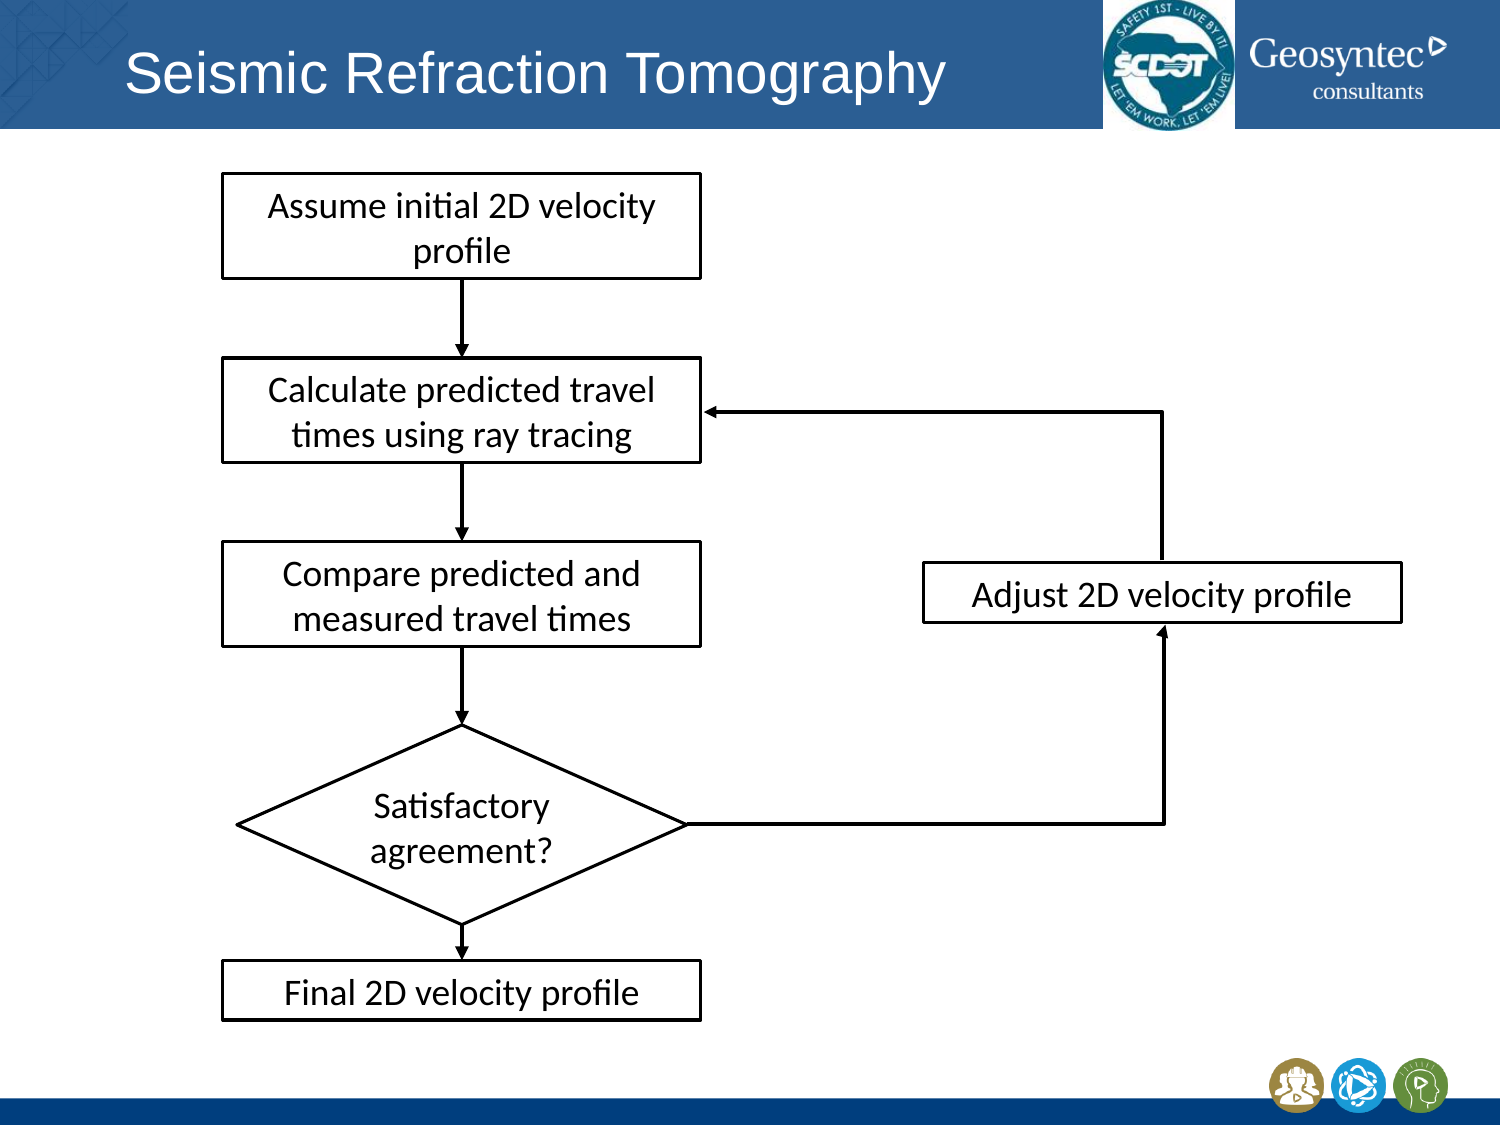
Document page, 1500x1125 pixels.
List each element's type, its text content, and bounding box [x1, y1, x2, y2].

picture [1331, 1058, 1386, 1113]
text_box [703, 405, 1164, 561]
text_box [236, 724, 688, 925]
picture [1103, 0, 1235, 131]
title Seismic Refraction Tomography [109, 28, 1125, 116]
picture [1250, 36, 1447, 99]
picture [1393, 1058, 1448, 1113]
text_box Compare predicted and measured travel times [222, 541, 701, 647]
text_box Final 2D velocity profile [222, 960, 701, 1021]
picture [1269, 1058, 1324, 1113]
text_box [693, 621, 1169, 826]
text_box Assume initial 2D velocity profile [222, 173, 701, 279]
text_box Calculate predicted travel times using ray tracing [222, 358, 701, 463]
text_box Adjust 2D velocity profile [923, 562, 1402, 623]
